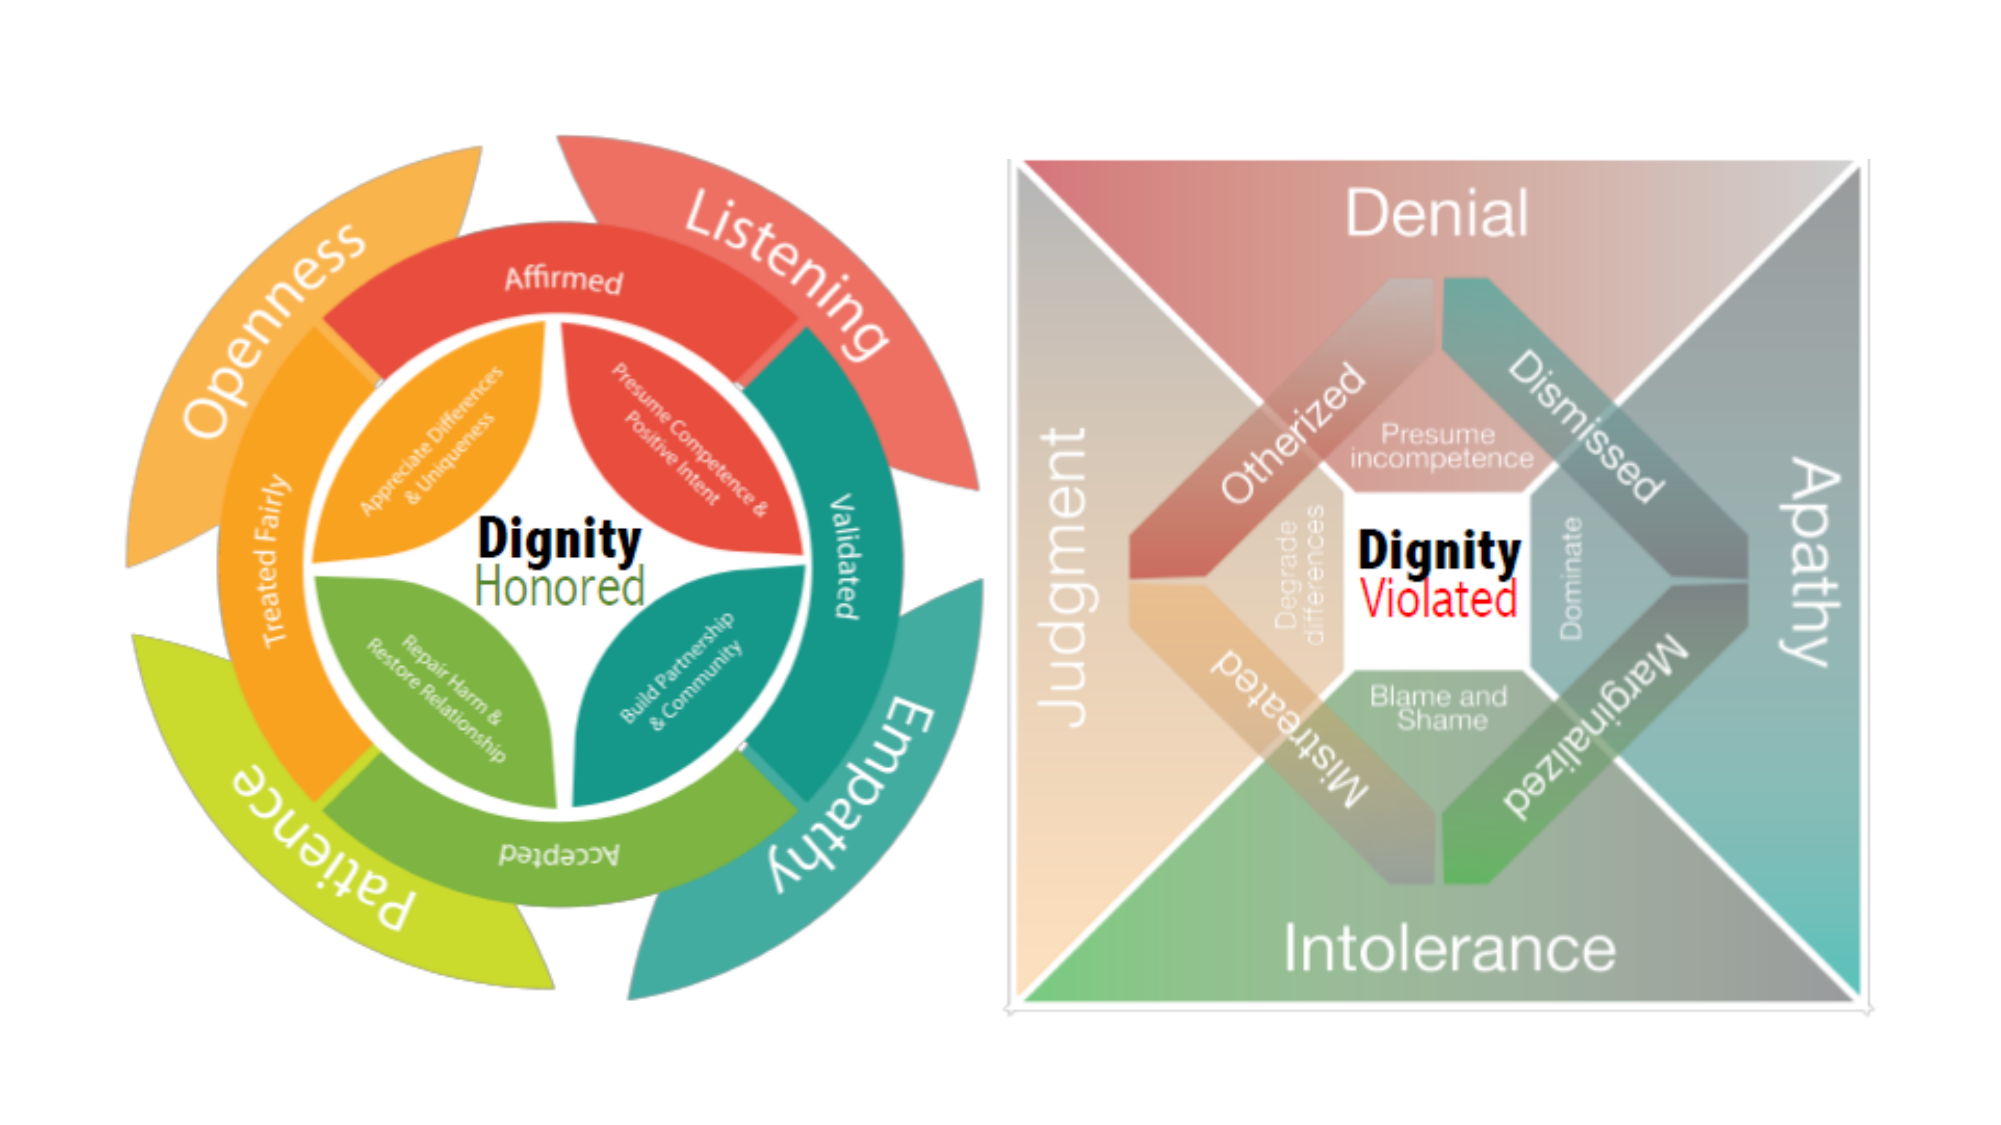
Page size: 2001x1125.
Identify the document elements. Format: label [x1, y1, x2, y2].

list [113, 134, 993, 1003]
list [988, 159, 1886, 1030]
